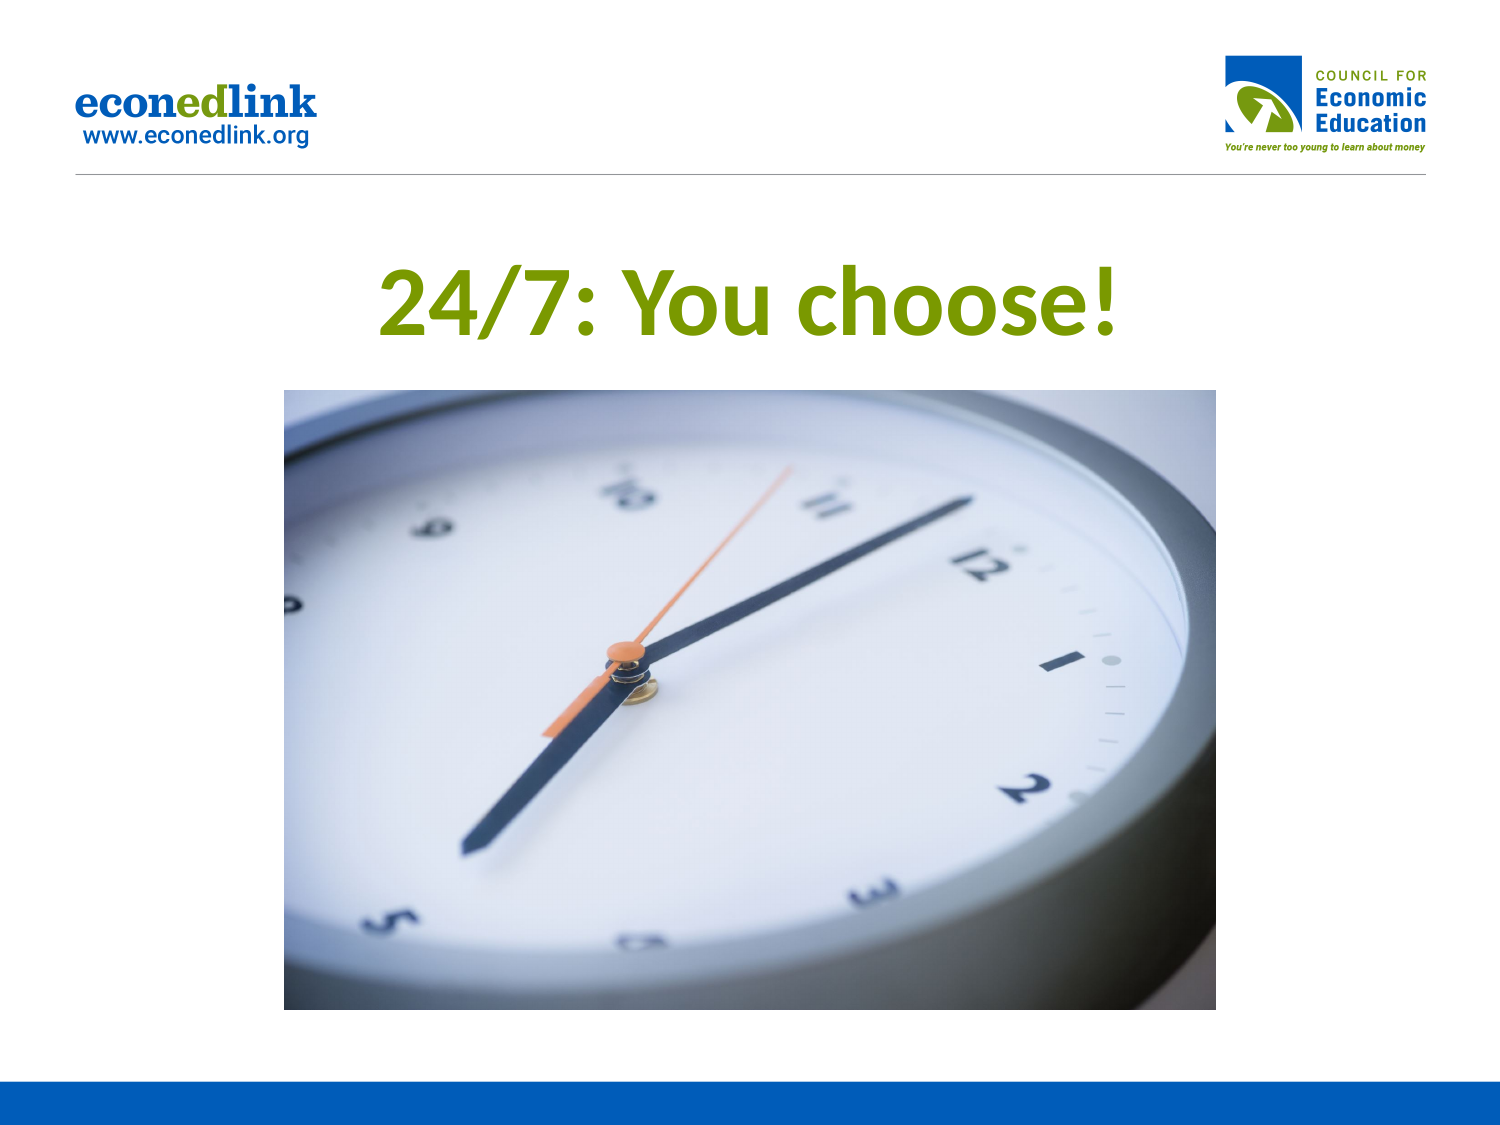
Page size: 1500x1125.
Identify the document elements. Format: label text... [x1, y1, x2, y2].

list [284, 389, 1216, 1011]
picture [0, 0, 1500, 1125]
title 24/7: You choose! [74, 202, 1426, 391]
